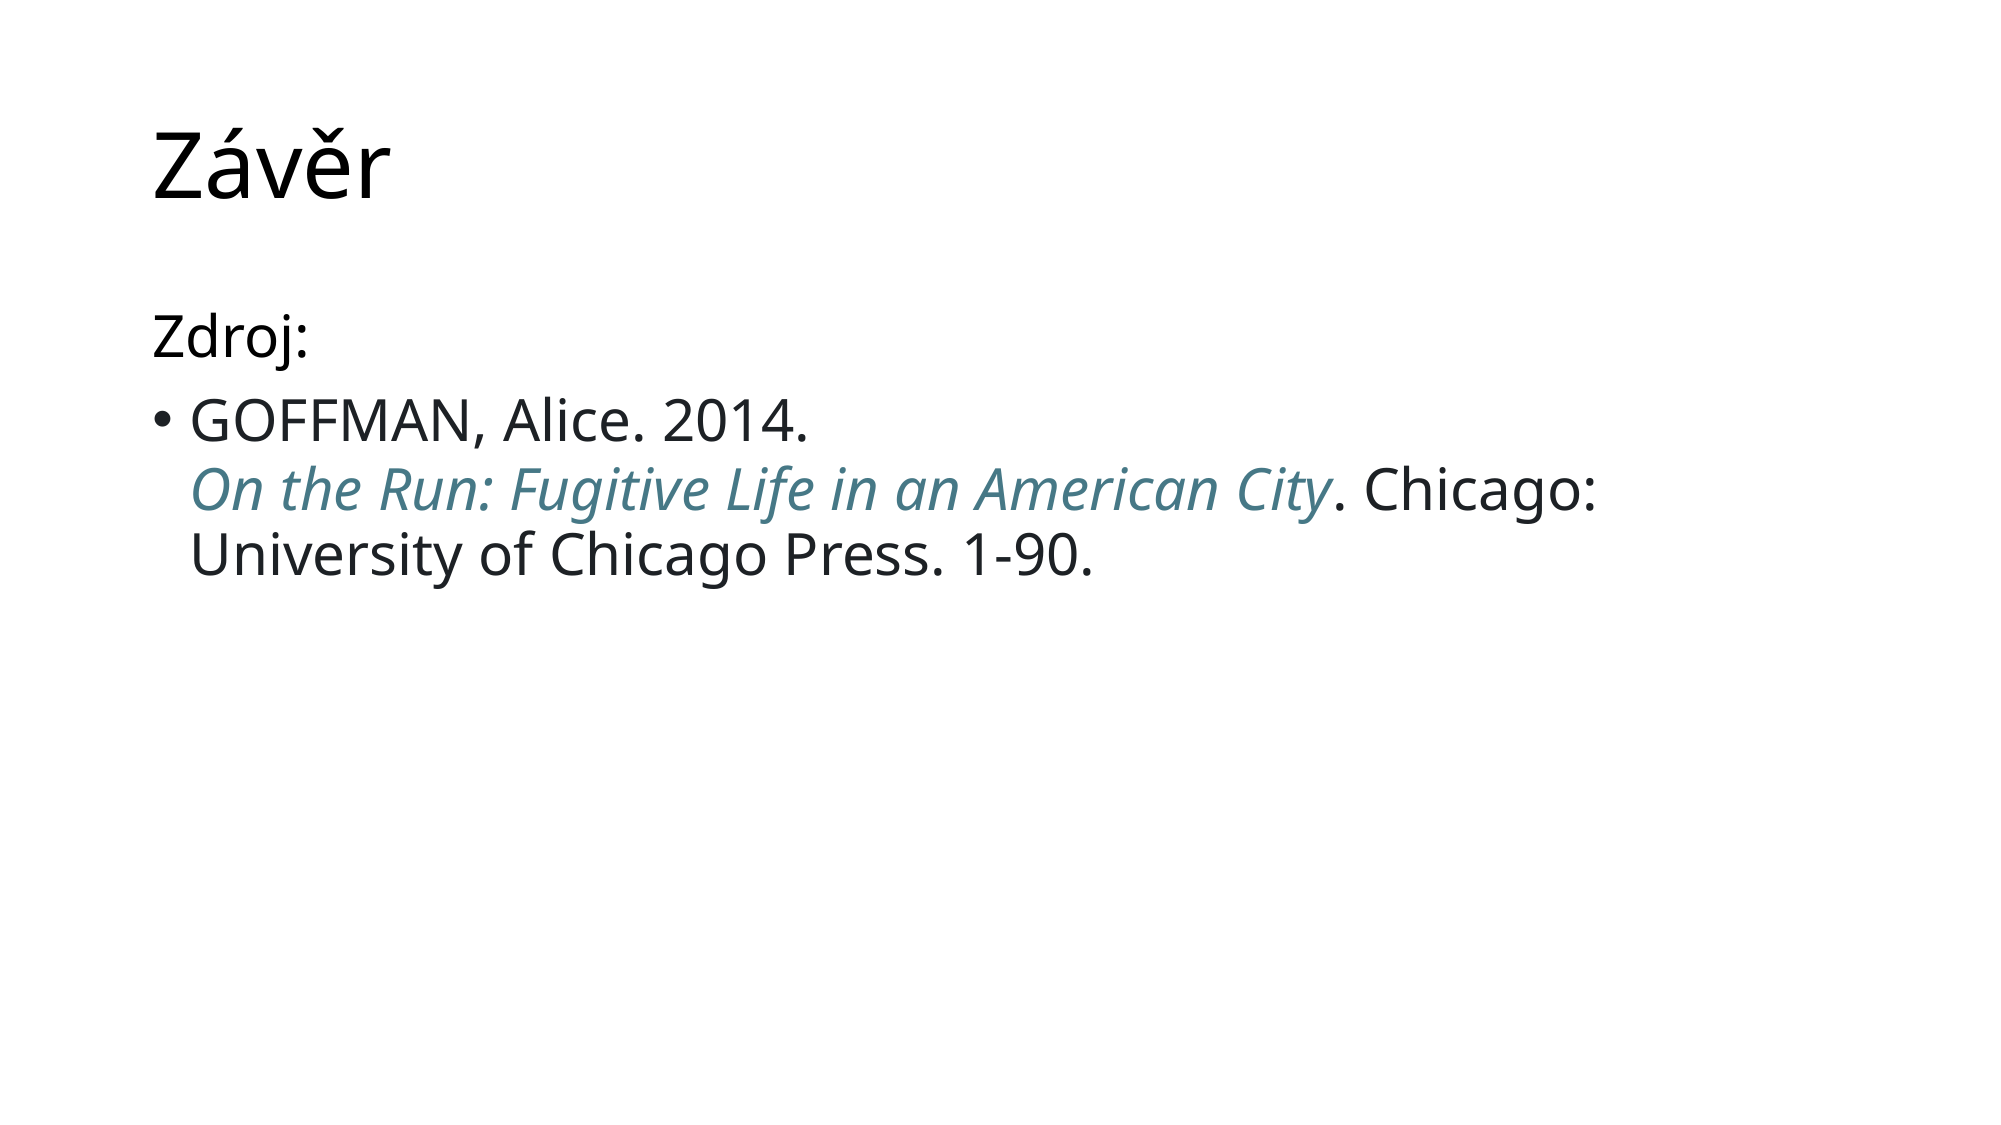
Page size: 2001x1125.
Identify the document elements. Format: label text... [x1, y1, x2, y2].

list Zdroj: GOFFMAN, Alice. 2014. On the Run: Fugitive Life in an American City. Chicago: University of Chicago Press. 1-90. [137, 299, 1863, 1014]
title Závěr [137, 59, 1863, 278]
